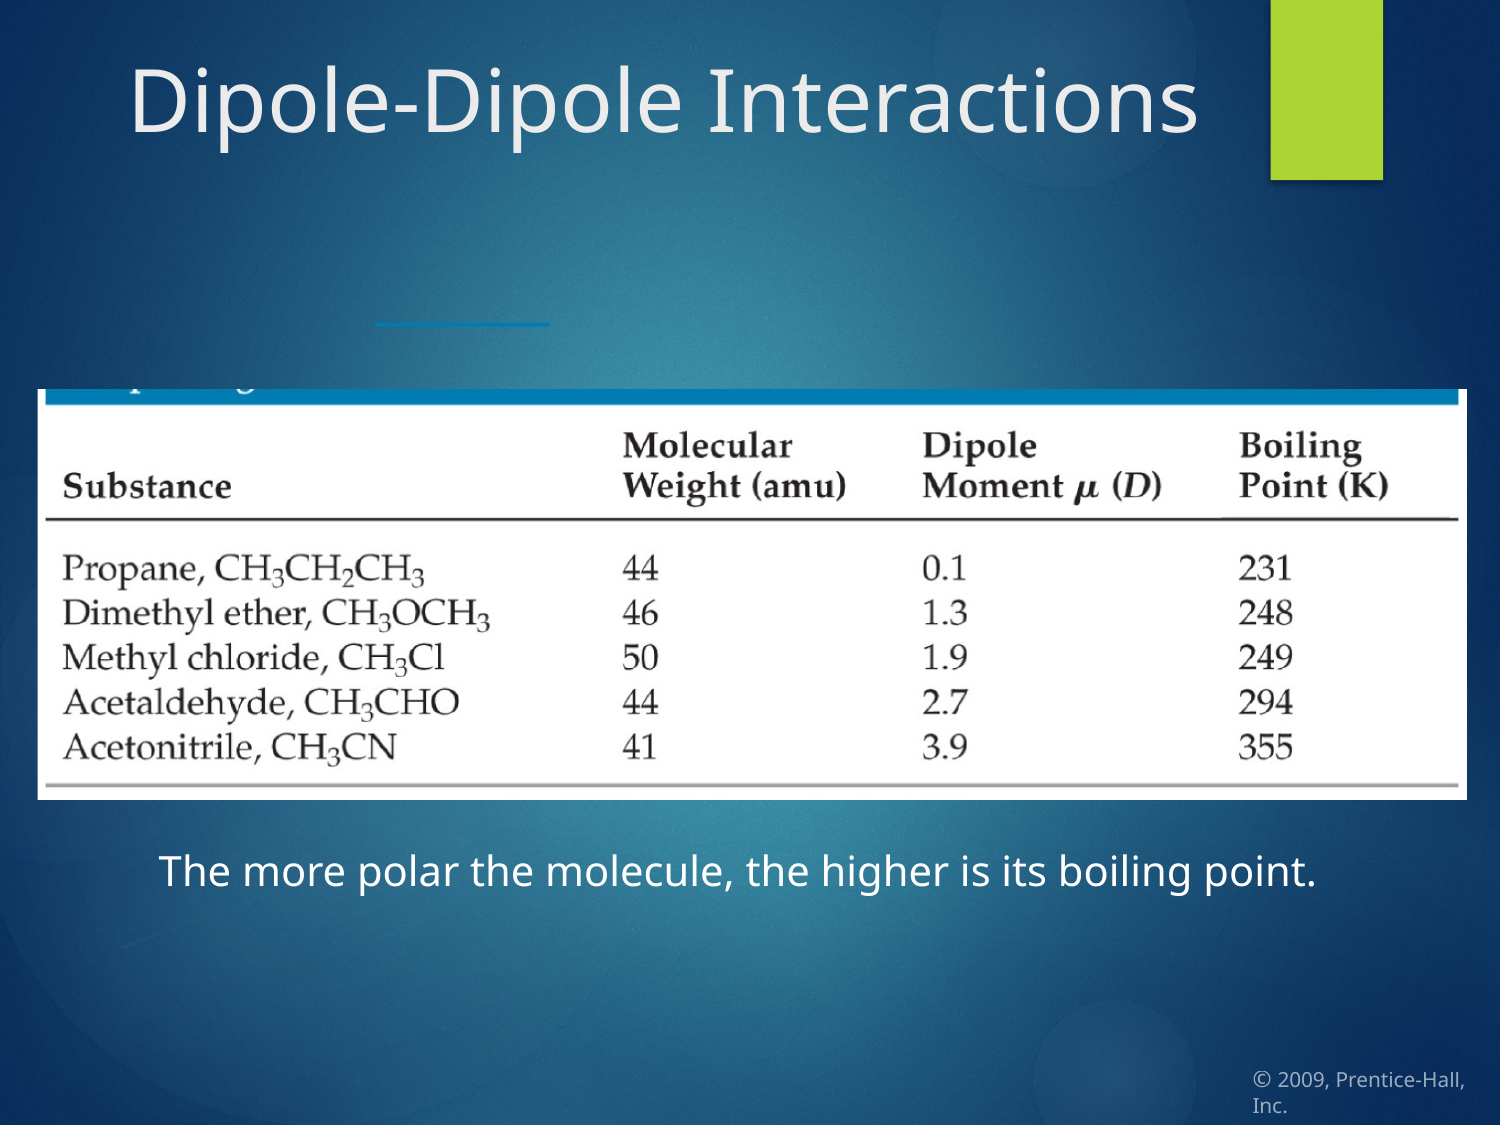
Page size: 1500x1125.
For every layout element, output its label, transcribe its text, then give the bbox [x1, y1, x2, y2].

title Dipole-Dipole Interactions [112, 37, 1388, 225]
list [37, 388, 1468, 801]
footer © 2009, Prentice-Hall, Inc. [1237, 1087, 1500, 1125]
list The more polar the molecule, the higher is its boiling point. [87, 837, 1413, 1050]
